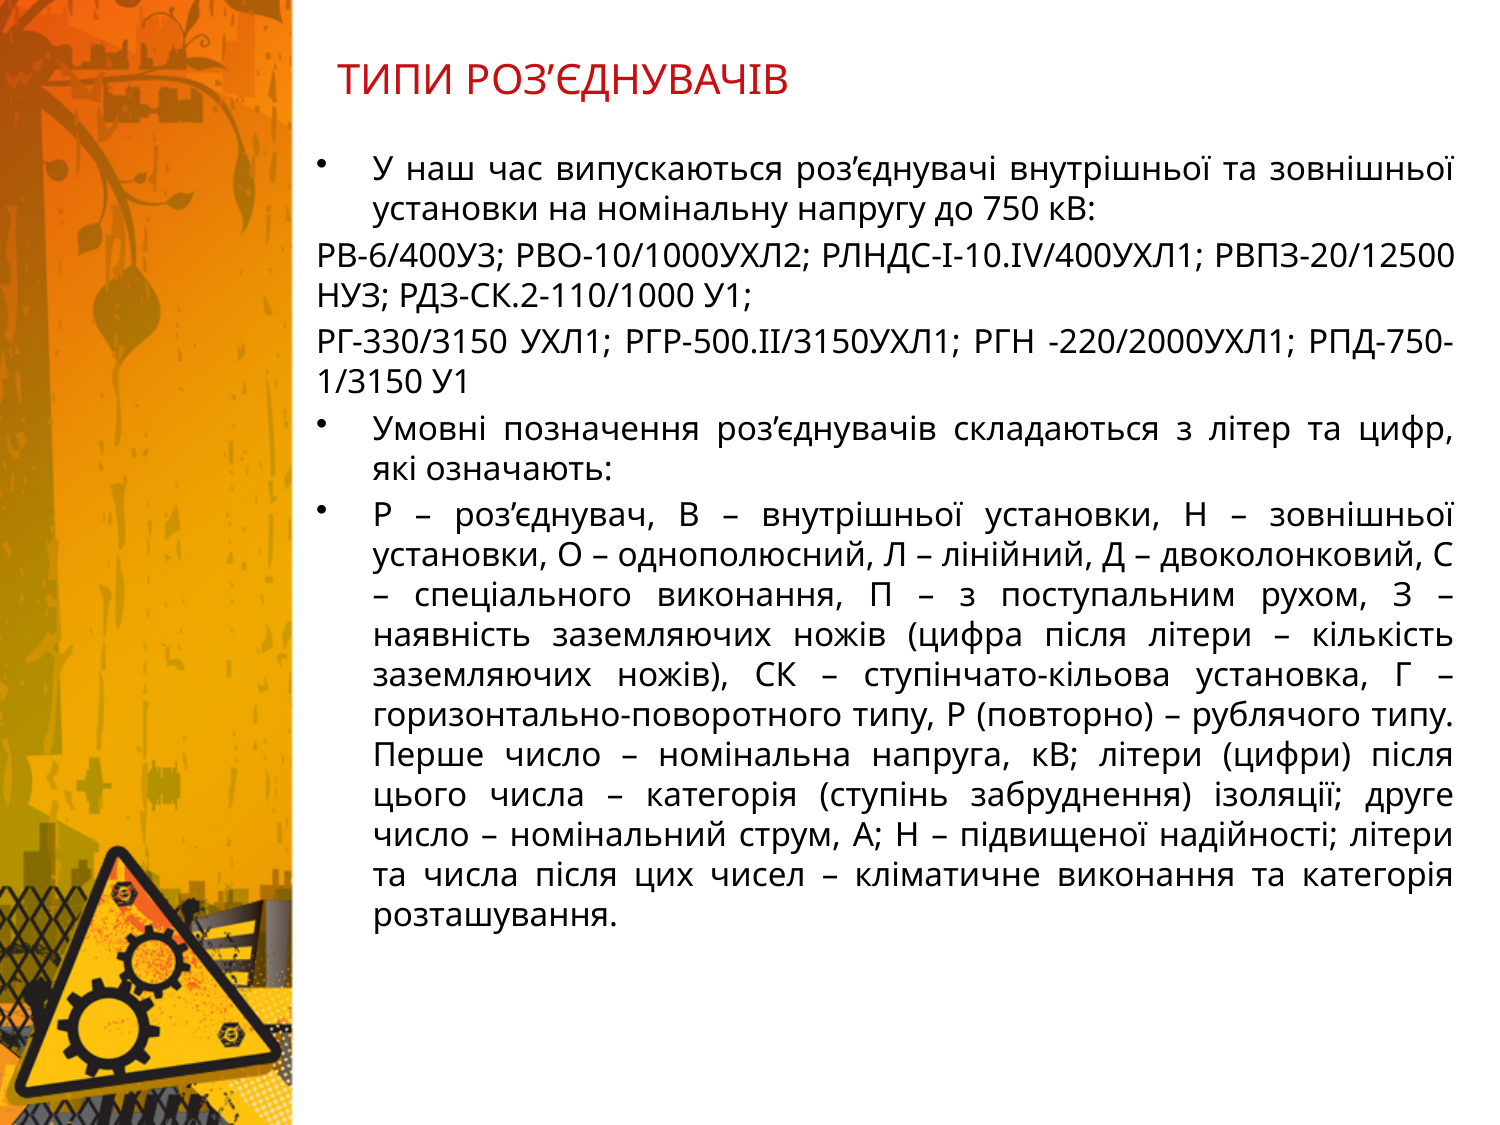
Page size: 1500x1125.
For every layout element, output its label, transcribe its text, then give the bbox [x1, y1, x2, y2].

list У наш час випускаються роз’єднувачі внутрішньої та зовнішньої установки на номінальну напругу до 750 кВ: РВ-6/400У3; РВО-10/1000УХЛ2; РЛНДС-І-10.ІV/400УХЛ1; РВПЗ-20/12500 НУЗ; РДЗ-СК.2-110/1000 У1; РГ-330/3150 УХЛ1; РГР-500.ІІ/3150УХЛ1; РГН -220/2000УХЛ1; РПД-750-1/3150 У1 Умовні позначення роз’єднувачів складаються з літер та цифр, які означають: Р – роз’єднувач, В – внутрішньої установки, Н – зовнішньої установки, О – однополюсний, Л – лінійний, Д – двоколонковий, С – спеціального виконання, П – з поступальним рухом, З – наявність заземляючих ножів (цифра після літери – кількість заземляючих ножів), СК – ступінчато-кільова установка, Г – горизонтально-поворотного типу, Р (повторно) – рублячого типу. Перше число – номінальна напруга, кВ; літери (цифри) після цього числа – категорія (ступінь забруднення) ізоляції; друге число – номінальний струм, А; Н – підвищеної надійності; літери та числа після цих чисел – кліматичне виконання та категорія розташування. [300, 139, 1471, 1107]
title ТИПИ РОЗ’ЄДНУВАЧІВ [322, 18, 1461, 137]
picture [0, 0, 1500, 1125]
